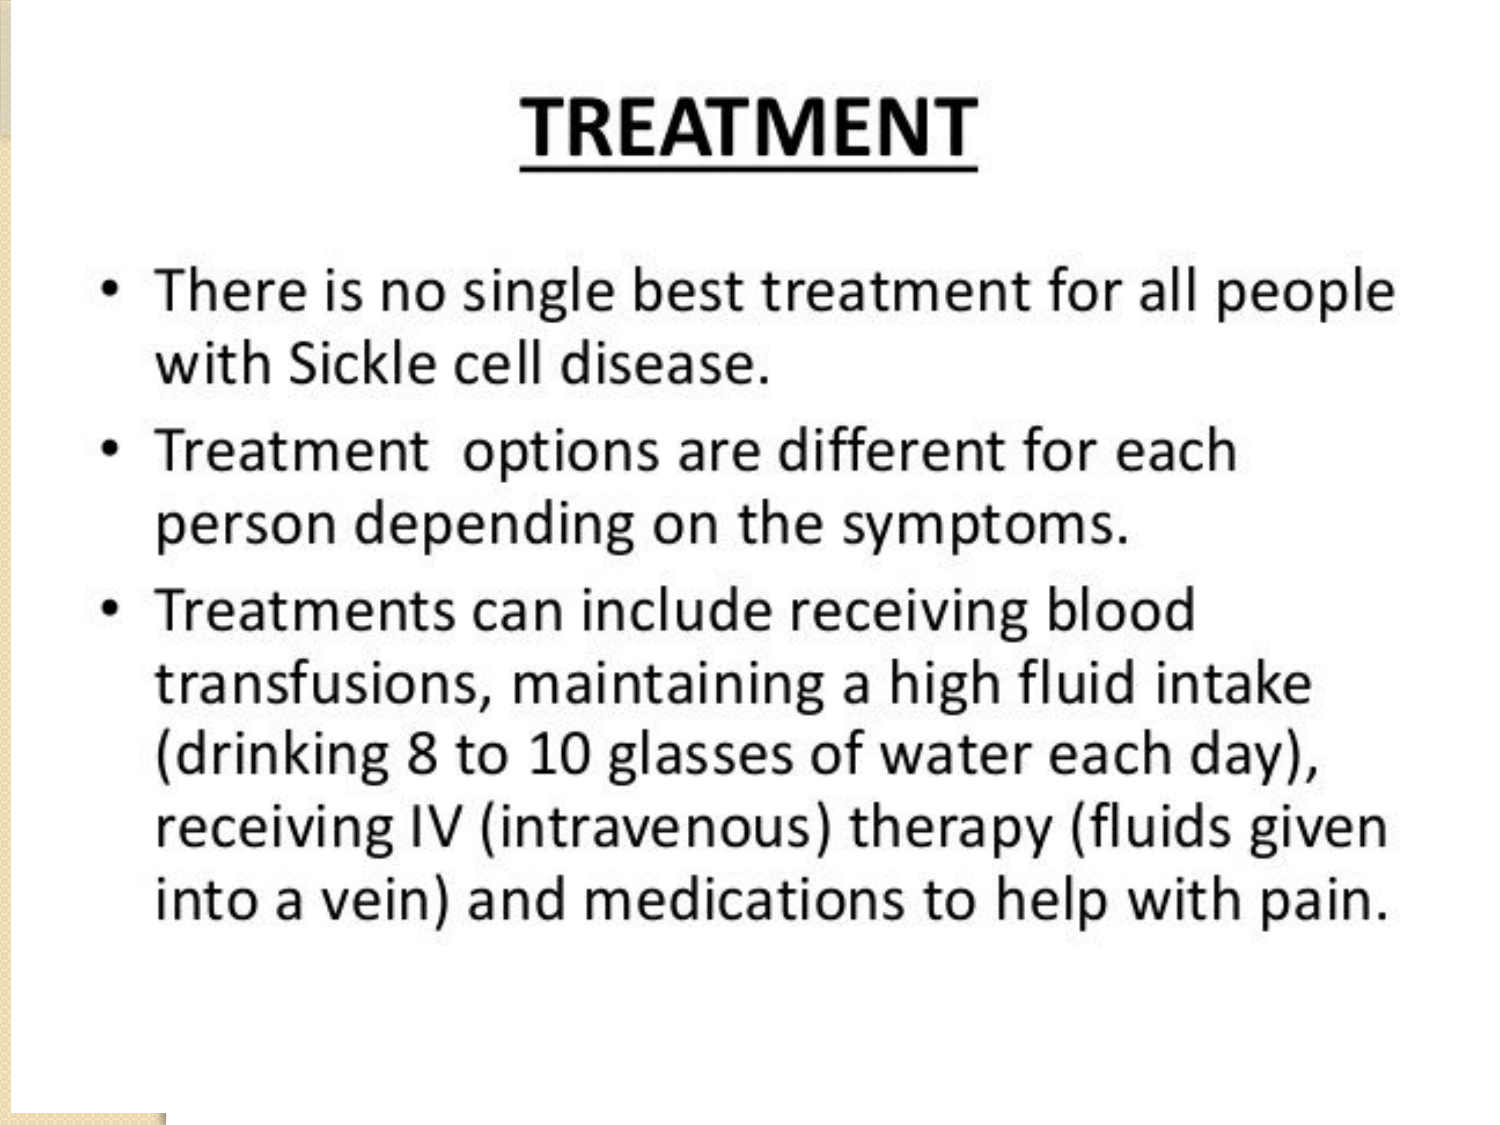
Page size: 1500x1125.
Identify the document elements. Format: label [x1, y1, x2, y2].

list [11, 0, 1488, 1113]
